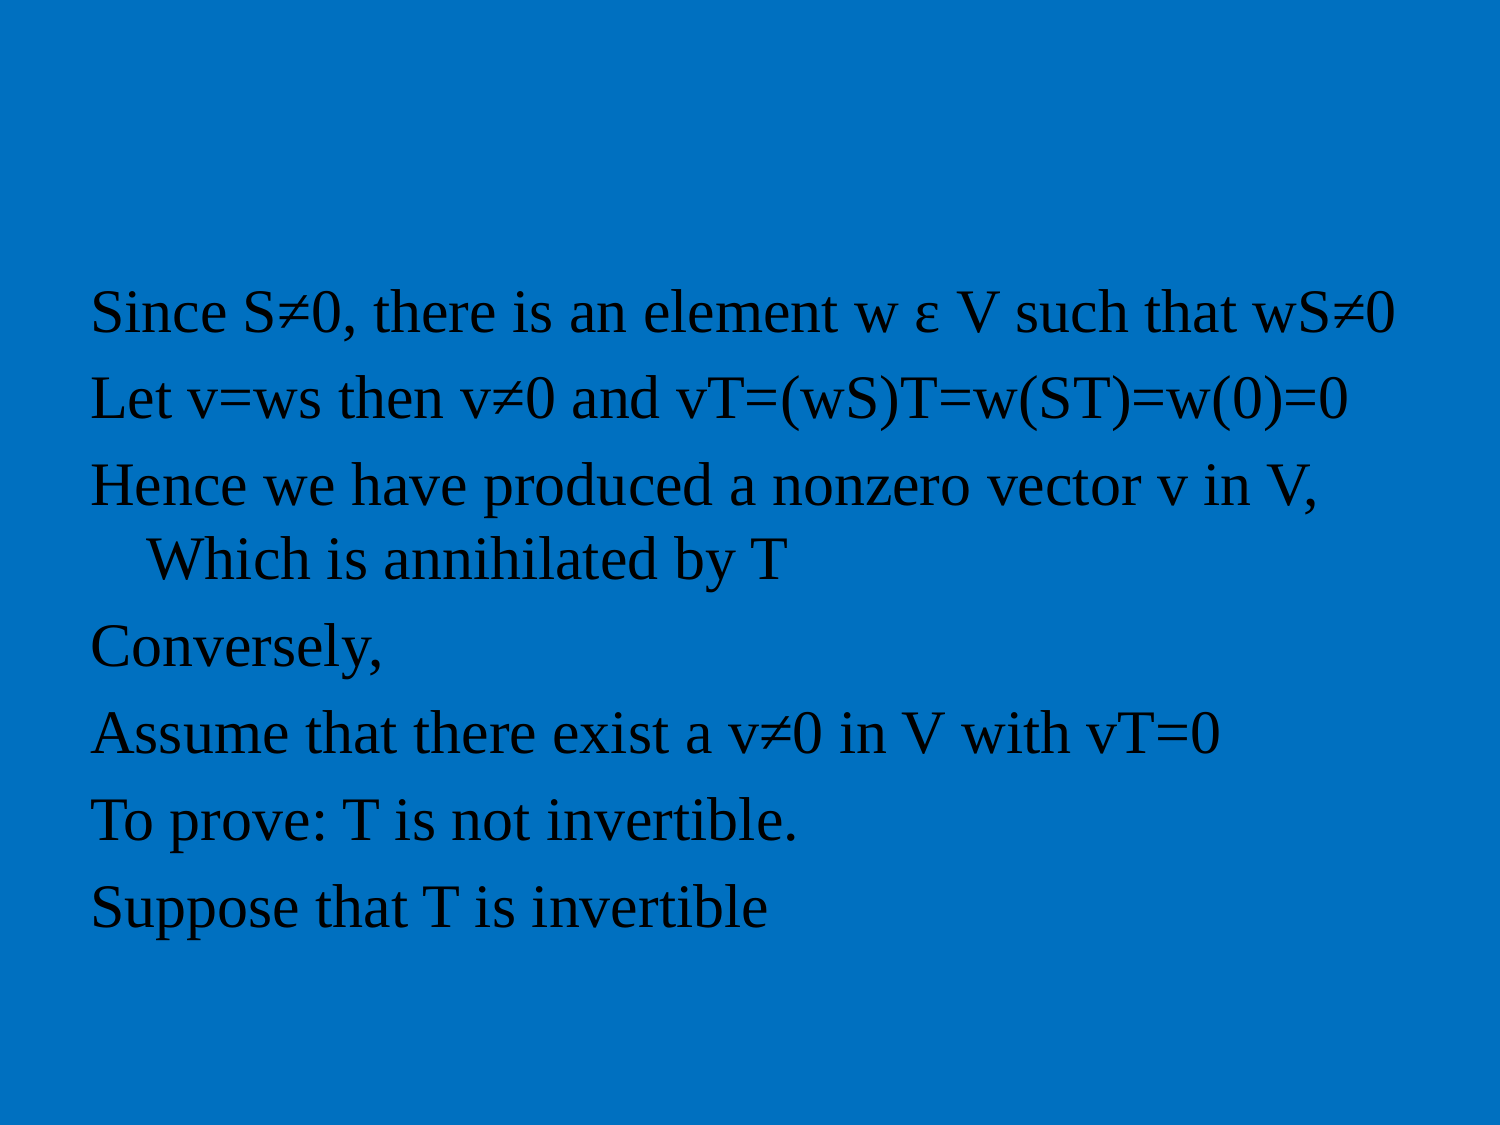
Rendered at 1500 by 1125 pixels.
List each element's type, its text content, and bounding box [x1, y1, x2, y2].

list Since S≠0, there is an element w ε V such that wS≠0 Let v=ws then v≠0 and vT=(wS)T=w(ST)=w(0)=0 Hence we have produced a nonzero vector v in V, Which is annihilated by T Conversely, Assume that there exist a v≠0 in V with vT=0 To prove: T is not invertible. Suppose that T is invertible [75, 262, 1425, 1005]
